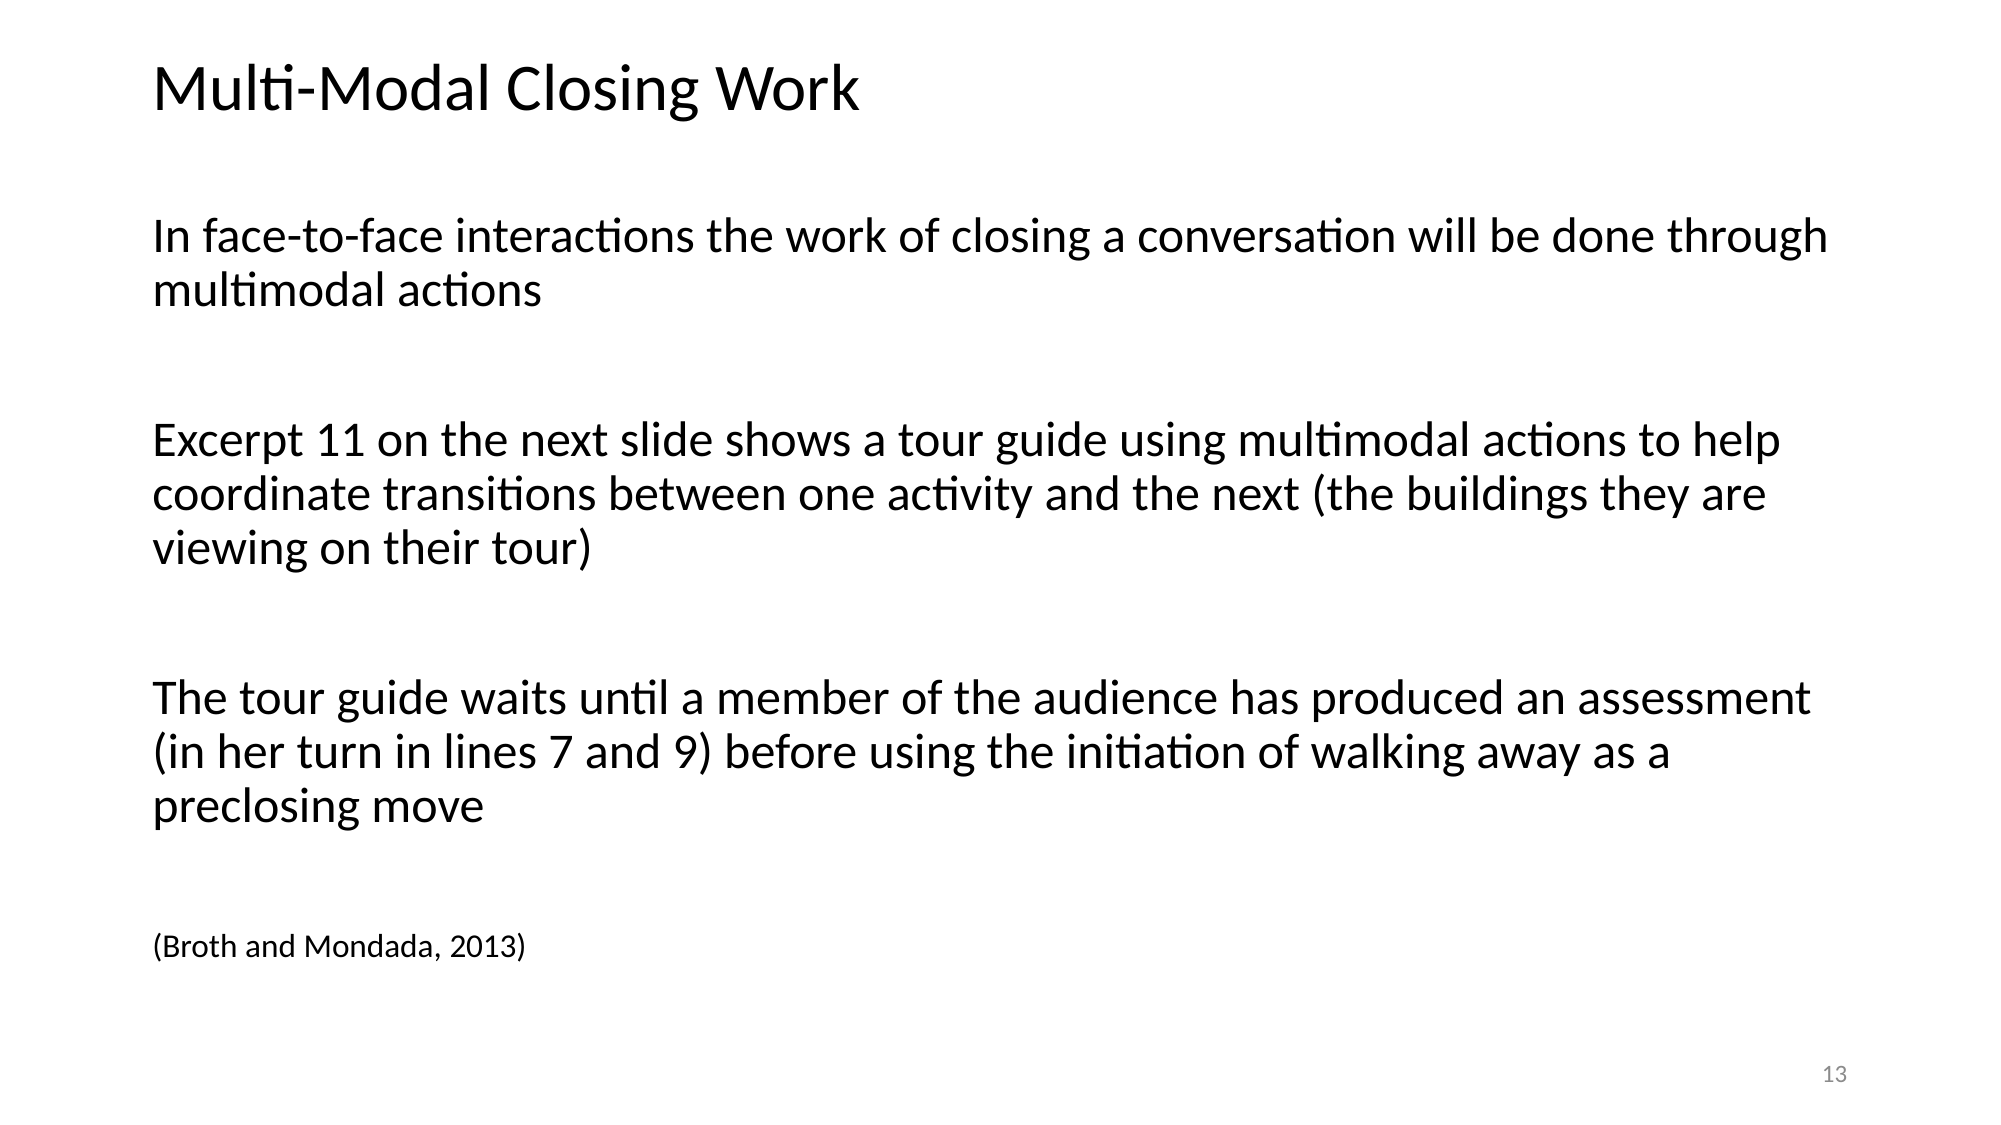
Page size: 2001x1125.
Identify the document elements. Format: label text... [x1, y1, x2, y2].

list In face-to-face interactions the work of closing a conversation will be done through multimodal actions Excerpt 11 on the next slide shows a tour guide using multimodal actions to help coordinate transitions between one activity and the next (the buildings they are viewing on their tour) The tour guide waits until a member of the audience has produced an assessment (in her turn in lines 7 and 9) before using the initiation of walking away as a preclosing move (Broth and Mondada, 2013) [137, 202, 1863, 1014]
slide_number 13 [1412, 1042, 1863, 1103]
title Multi-Modal Closing Work [137, 59, 1863, 157]
